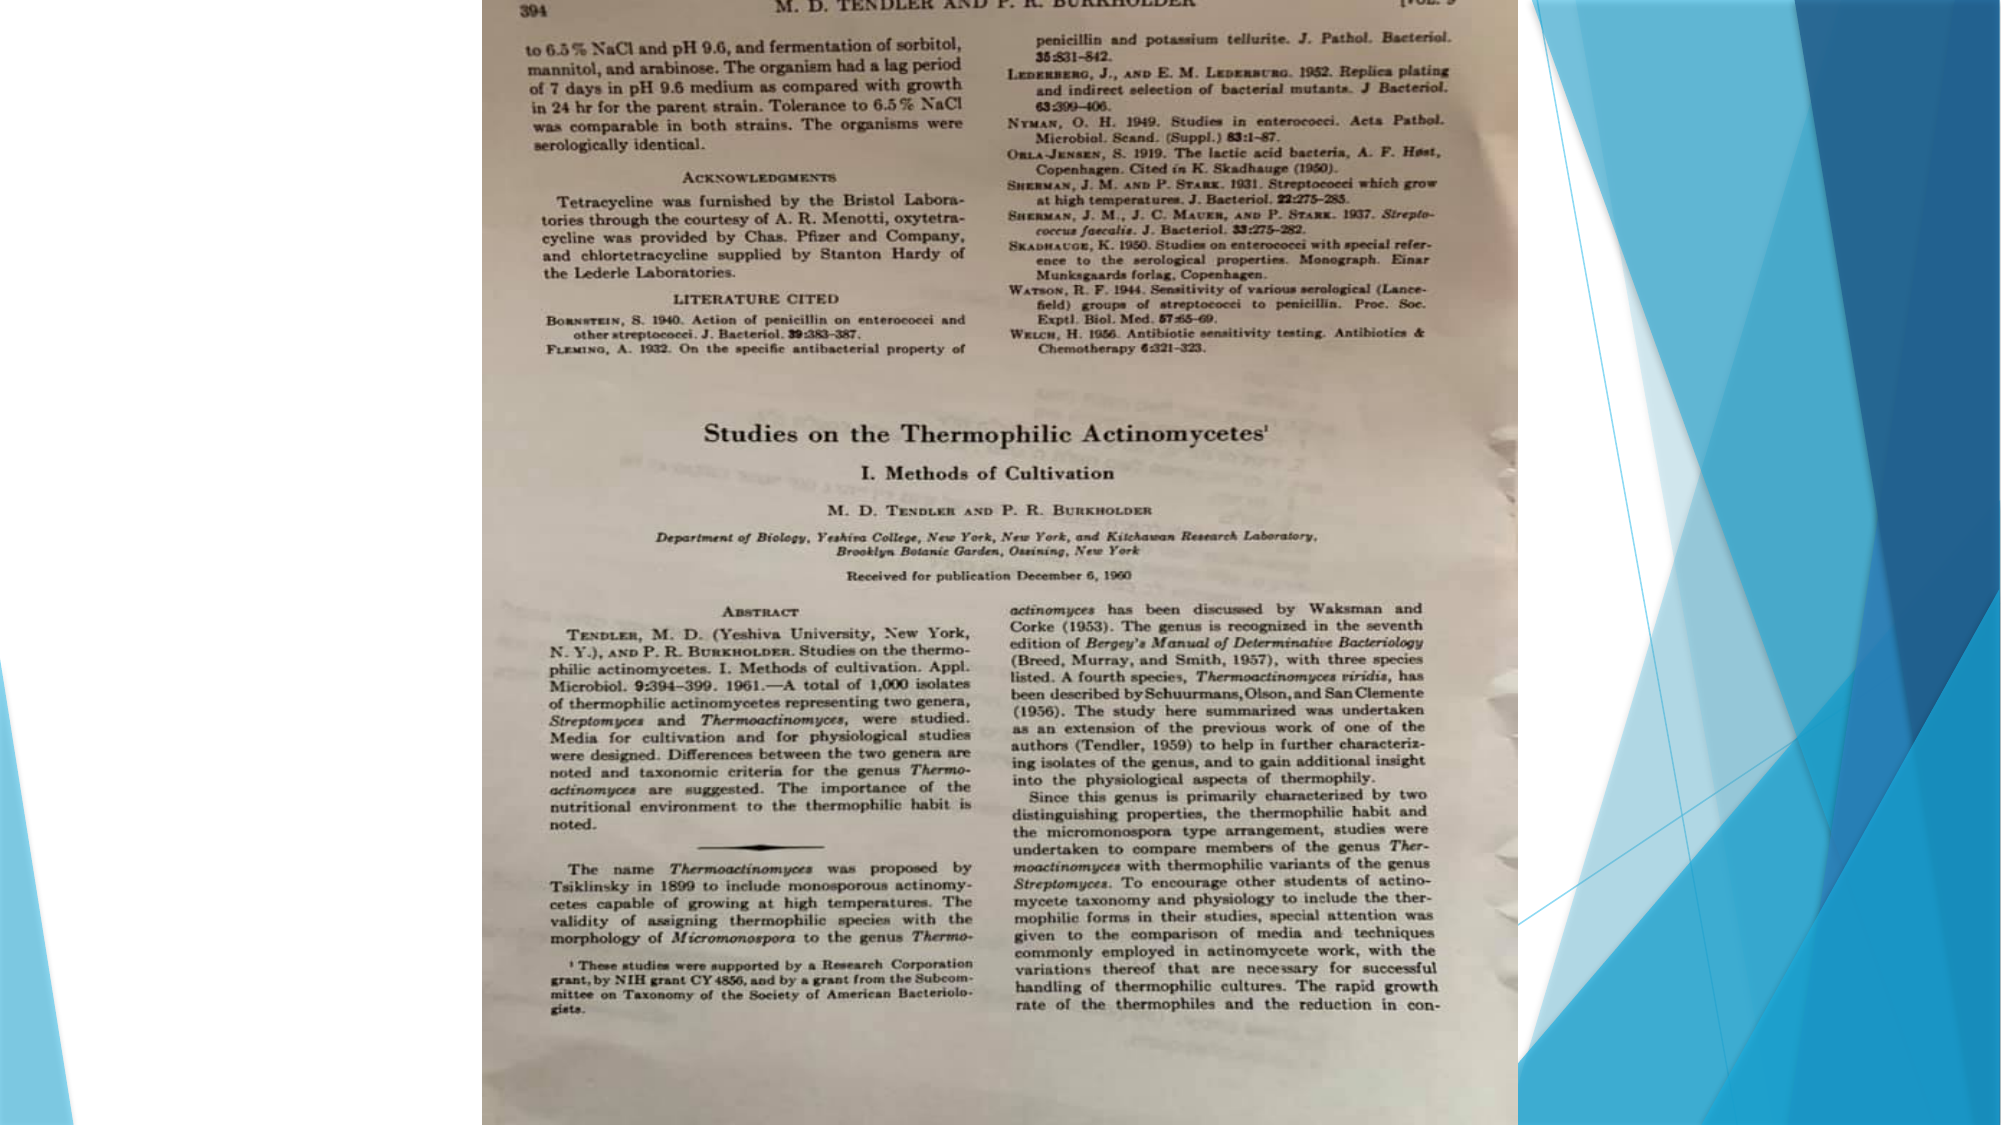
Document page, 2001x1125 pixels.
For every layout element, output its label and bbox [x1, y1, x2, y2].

picture [481, 0, 1518, 1125]
